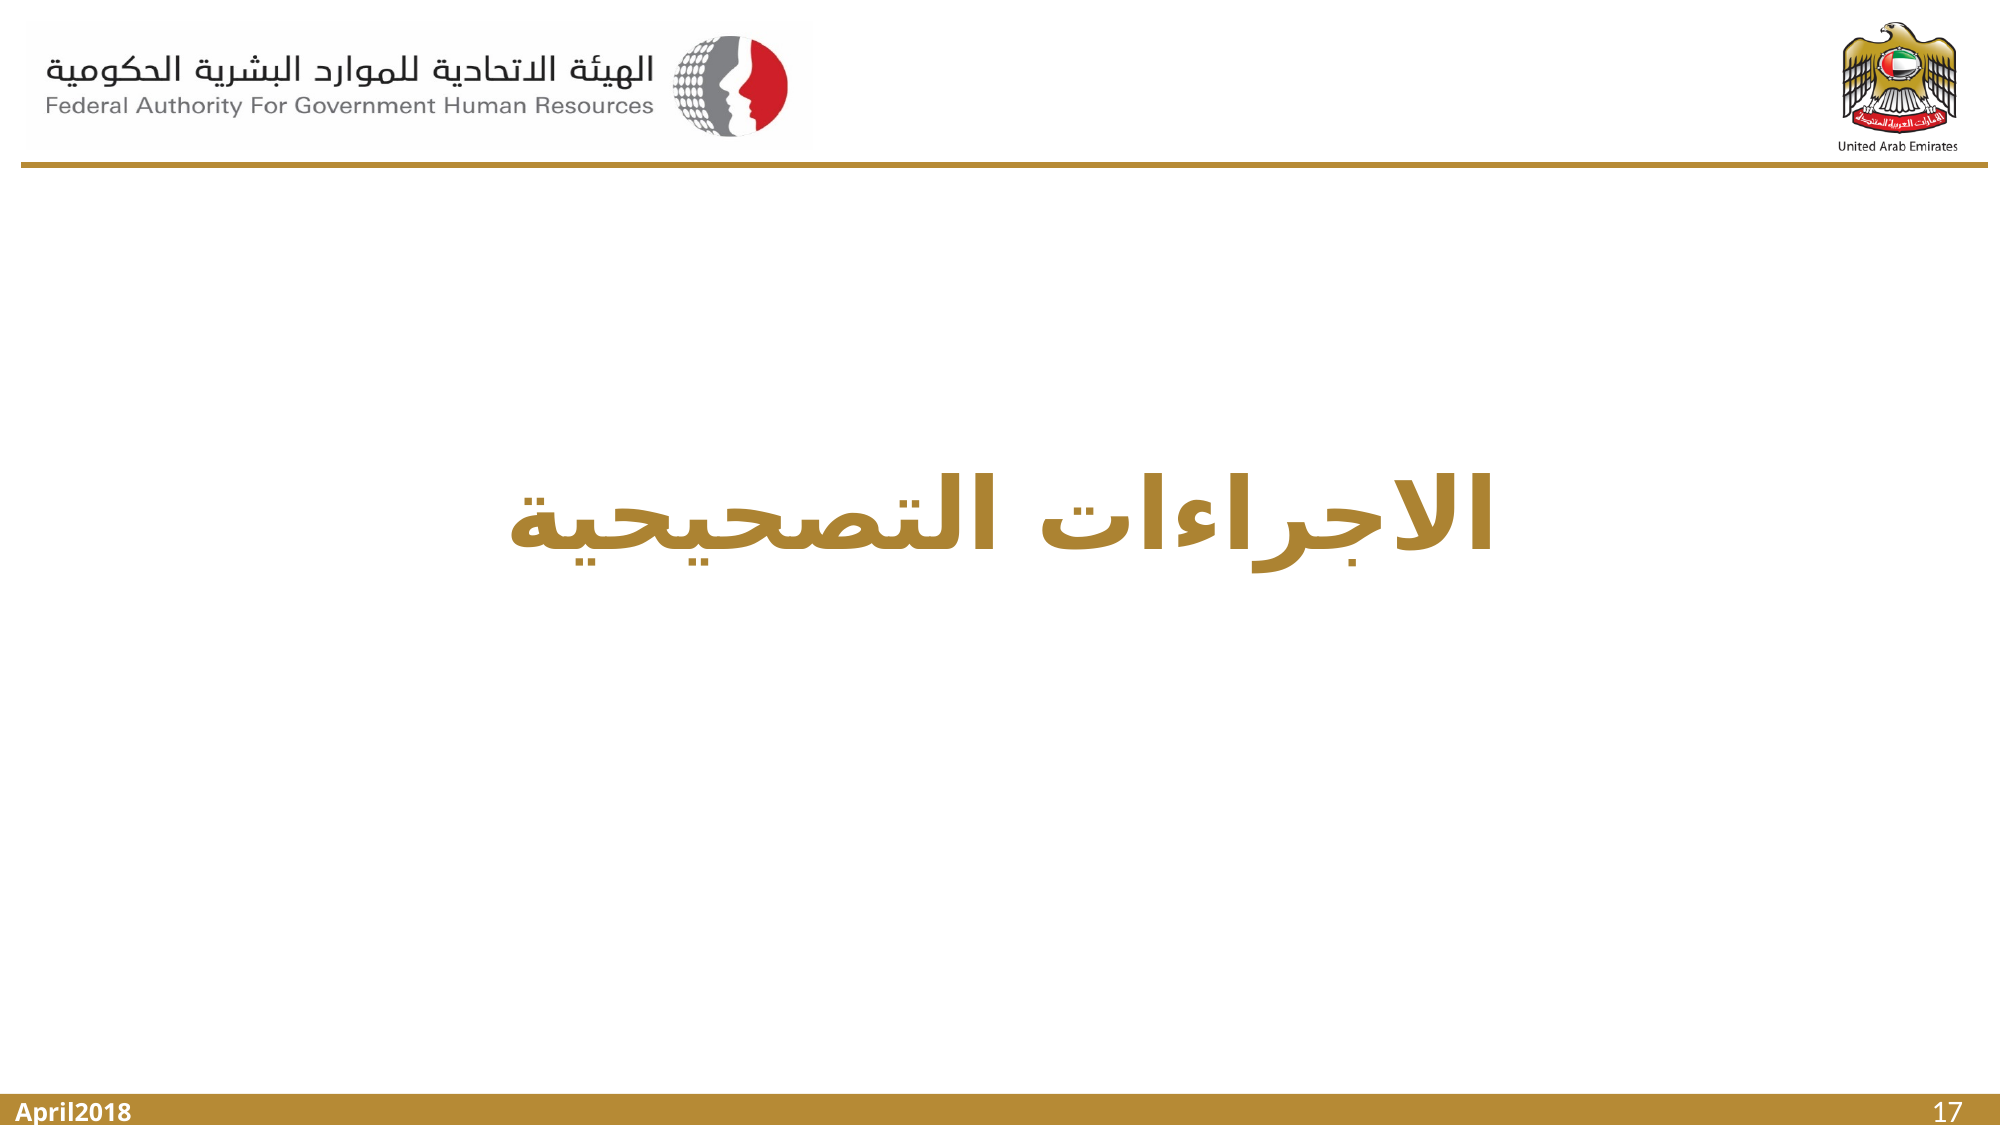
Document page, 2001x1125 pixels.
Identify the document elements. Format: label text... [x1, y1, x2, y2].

title الاجراءات التصحيحية [474, 450, 1530, 571]
picture [26, 21, 813, 150]
picture [1822, 12, 1967, 159]
